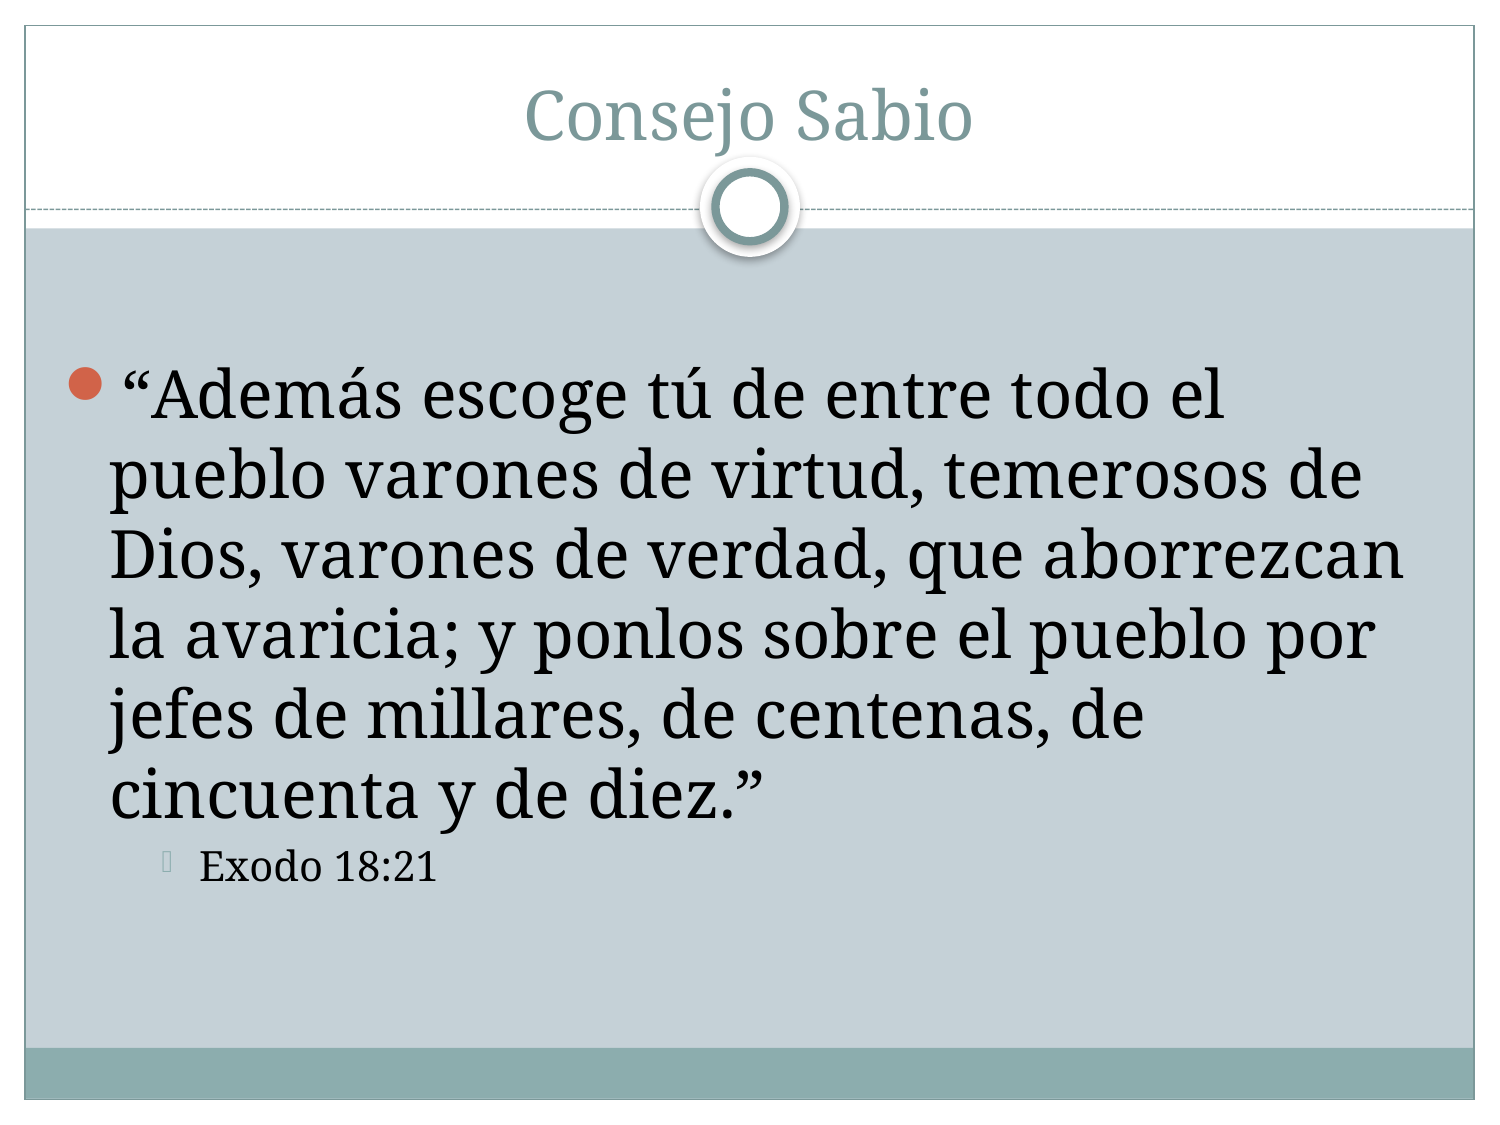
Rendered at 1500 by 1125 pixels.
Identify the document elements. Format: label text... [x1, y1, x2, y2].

list “Además escoge tú de entre todo el pueblo varones de virtud, temerosos de Dios, varones de verdad, que aborrezcan la avaricia; y ponlos sobre el pueblo por jefes de millares, de centenas, de cincuenta y de diez.” Exodo 18:21 [49, 250, 1445, 1001]
title Consejo Sabio [49, 37, 1450, 162]
